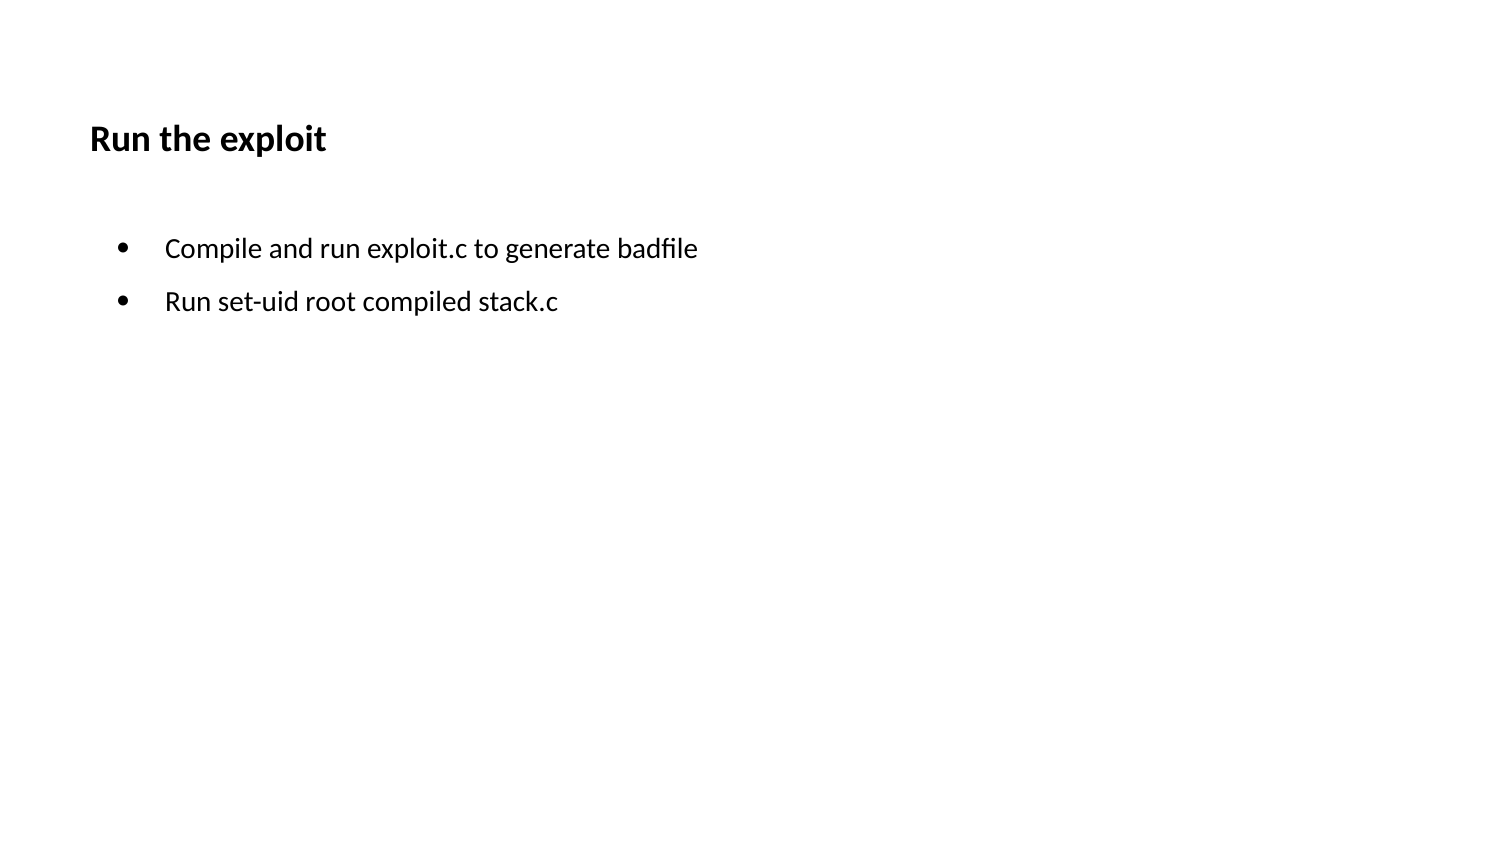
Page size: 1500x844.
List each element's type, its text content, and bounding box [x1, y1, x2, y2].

list Compile and run exploit.c to generate badfile Run set-uid root compiled stack.c [75, 196, 1425, 808]
title Run the exploit [75, 33, 1425, 175]
